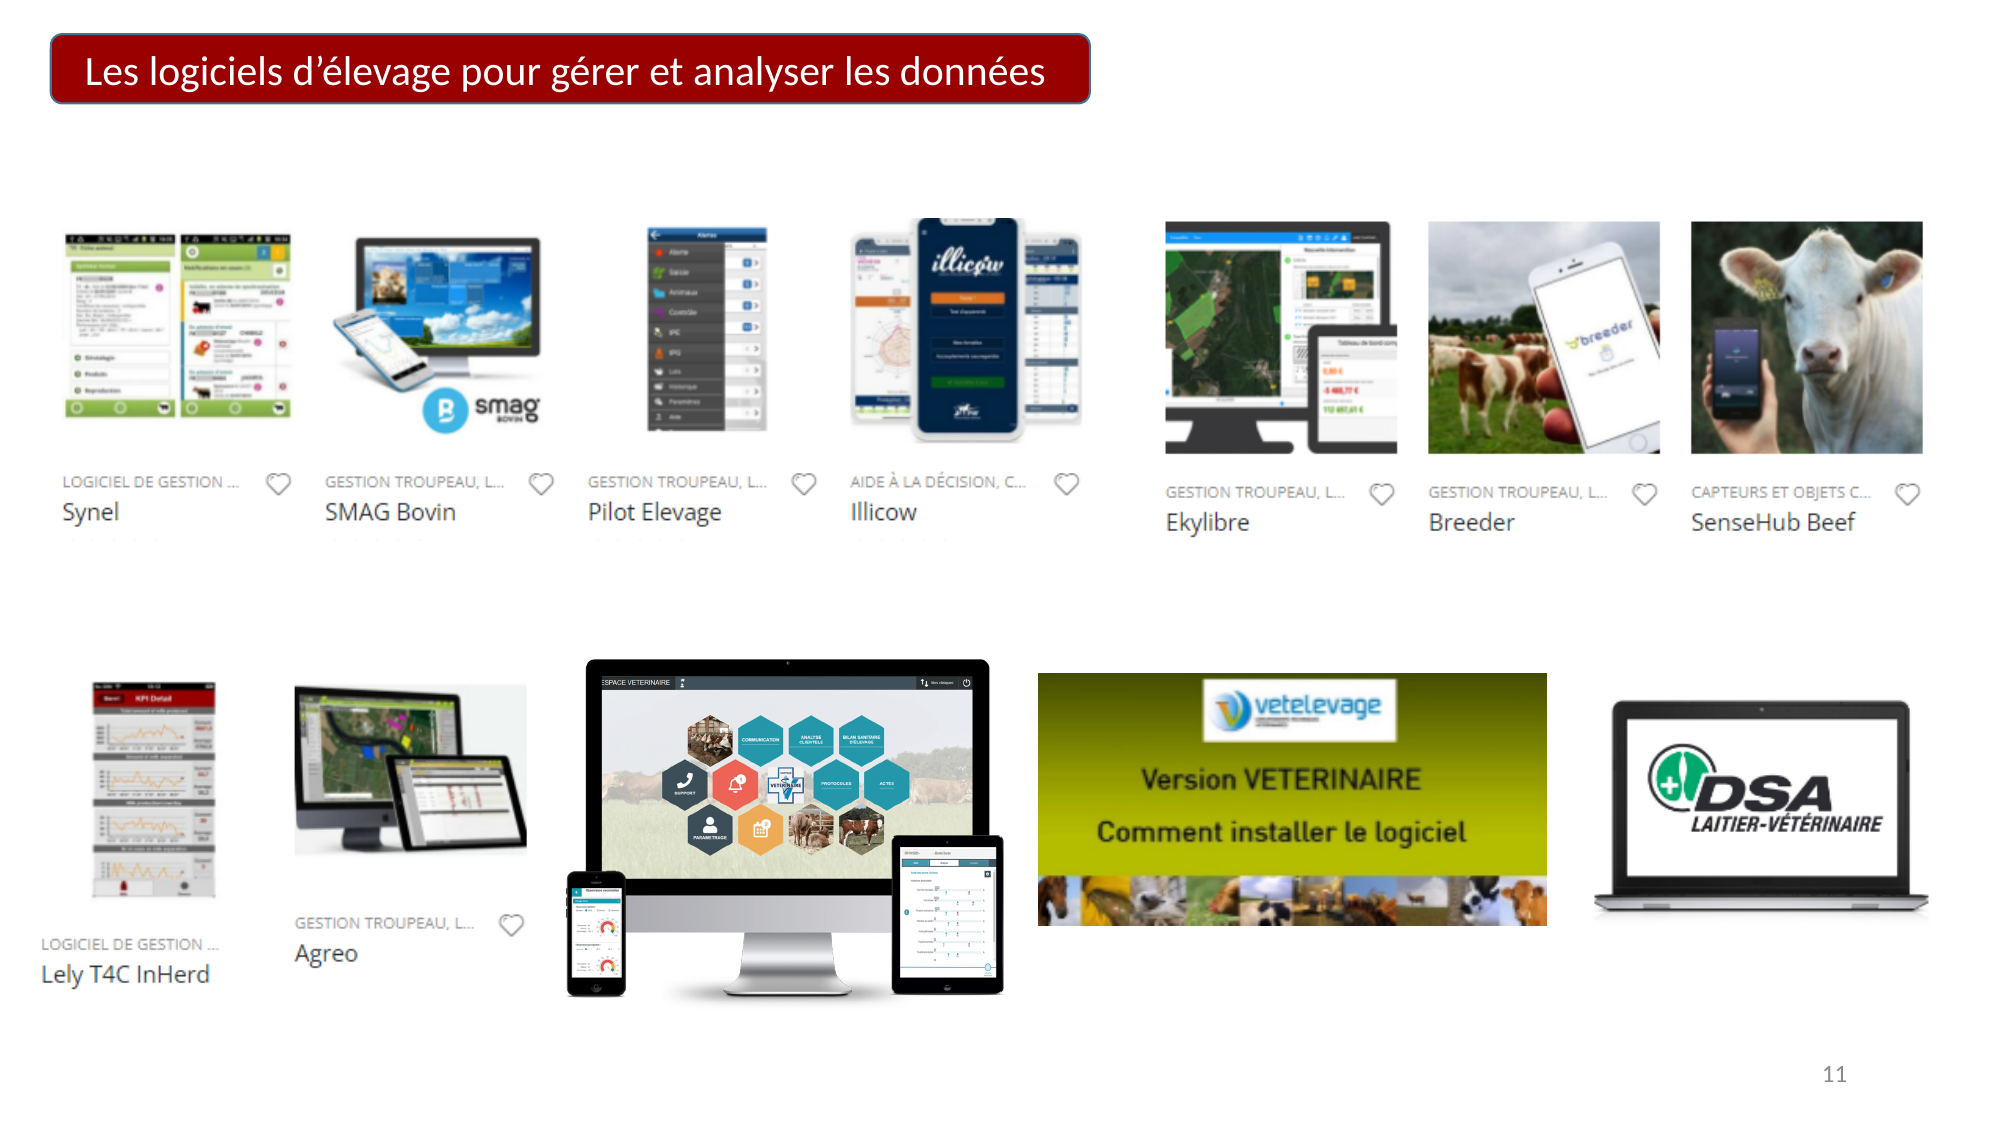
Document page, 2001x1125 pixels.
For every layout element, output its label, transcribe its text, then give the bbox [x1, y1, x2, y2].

picture [284, 628, 1025, 1022]
slide_number 10 [1412, 1042, 1863, 1103]
picture [1038, 673, 1547, 926]
picture [30, 662, 227, 994]
picture [50, 218, 1090, 541]
picture [1590, 691, 1935, 926]
text_box Les logiciels d’élevage pour gérer et analyser les données [49, 33, 1091, 105]
picture [1158, 214, 1934, 542]
